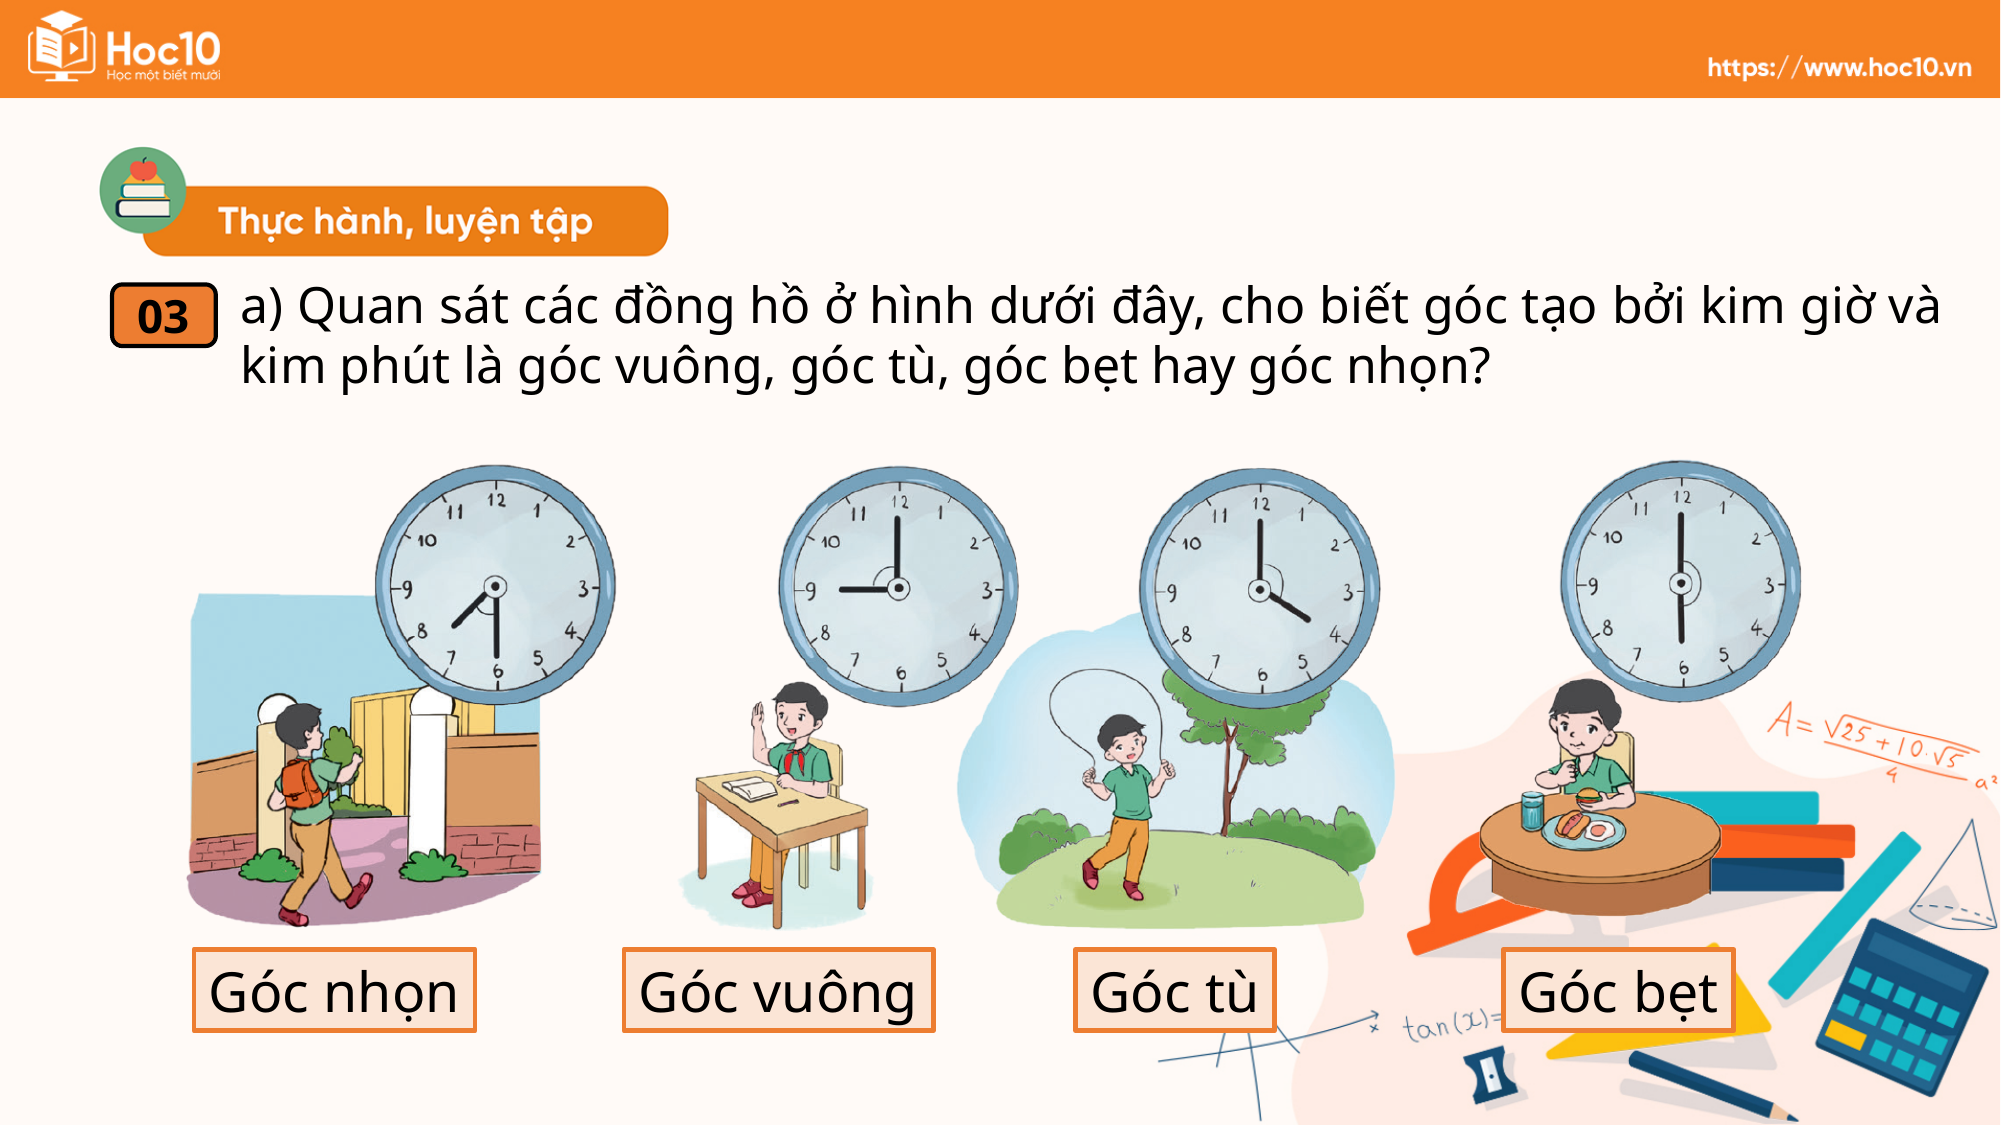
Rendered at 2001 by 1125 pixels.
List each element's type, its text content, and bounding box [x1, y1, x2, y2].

picture [0, 0, 2001, 1125]
text_box a) Quan sát các đồng hồ ở hình dưới đây, cho biết góc tạo bởi kim giờ và kim phút là góc vuông, góc tù, góc bẹt hay góc nhọn? [225, 265, 1959, 401]
text_box Góc tù [1075, 949, 1275, 1031]
text_box Góc bẹt [1503, 949, 1734, 1031]
text_box Góc nhọn [193, 949, 476, 1031]
text_box 03 [109, 282, 218, 349]
text_box Góc vuông [623, 949, 934, 1031]
